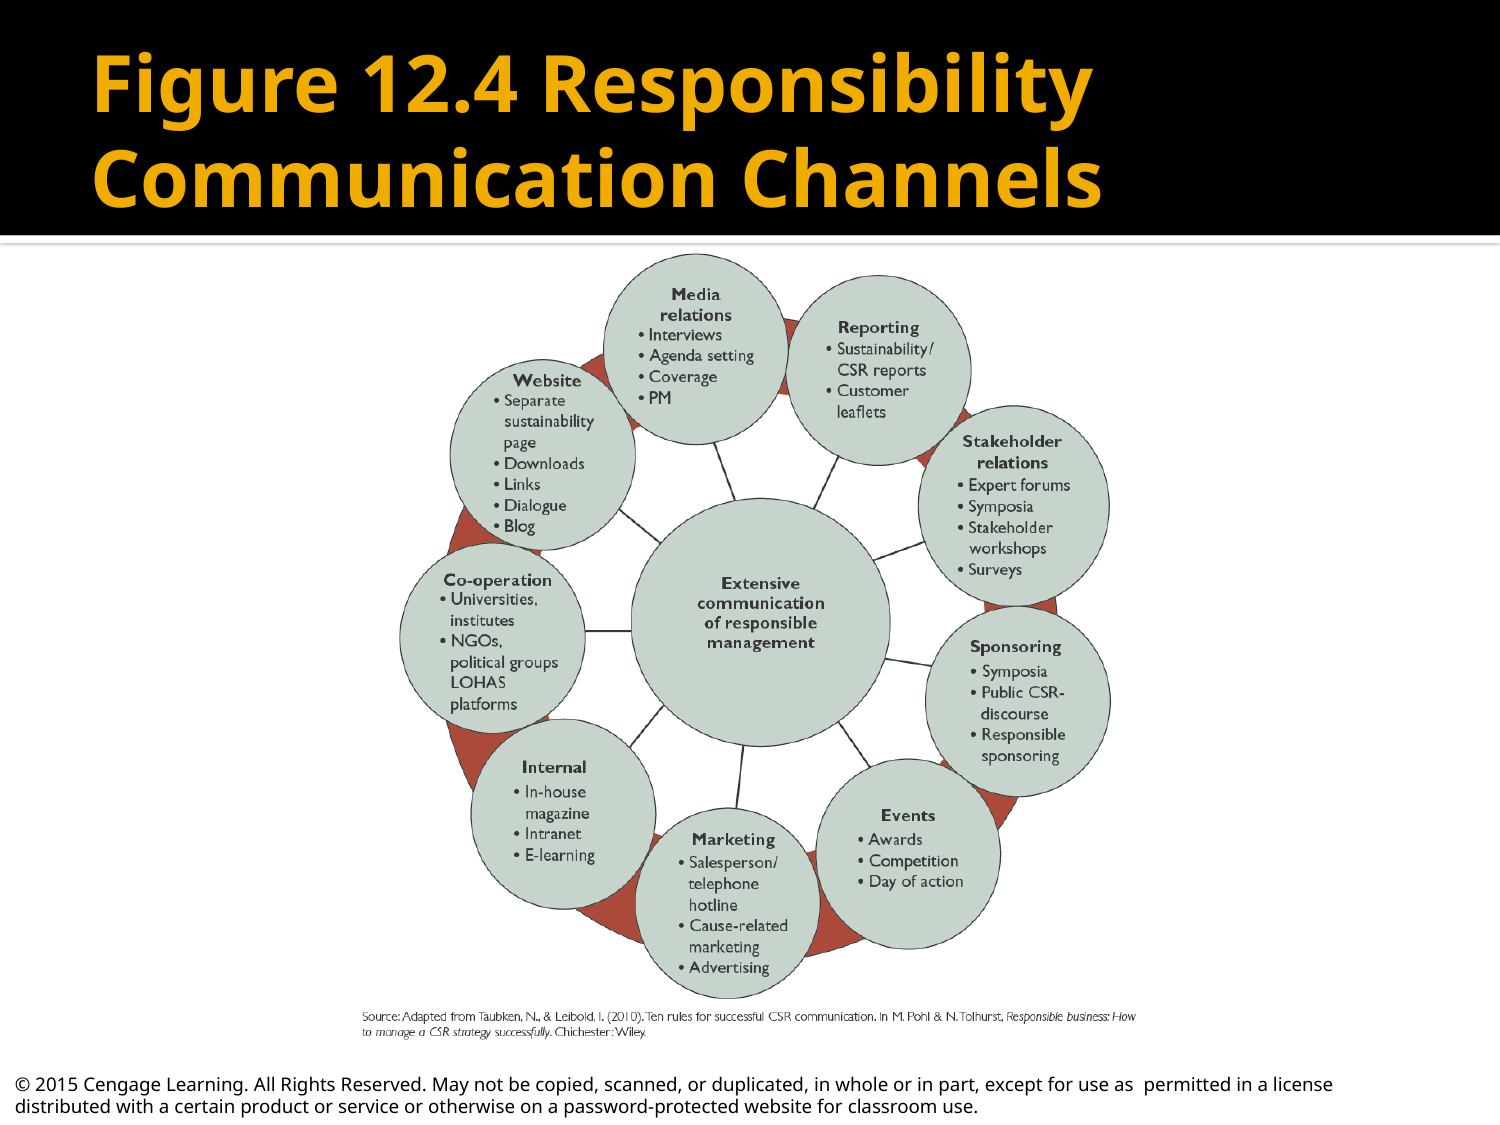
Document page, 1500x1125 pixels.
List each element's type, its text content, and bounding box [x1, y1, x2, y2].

title Figure 12.4 Responsibility Communication Channels [75, 25, 1425, 231]
picture [349, 249, 1162, 1058]
